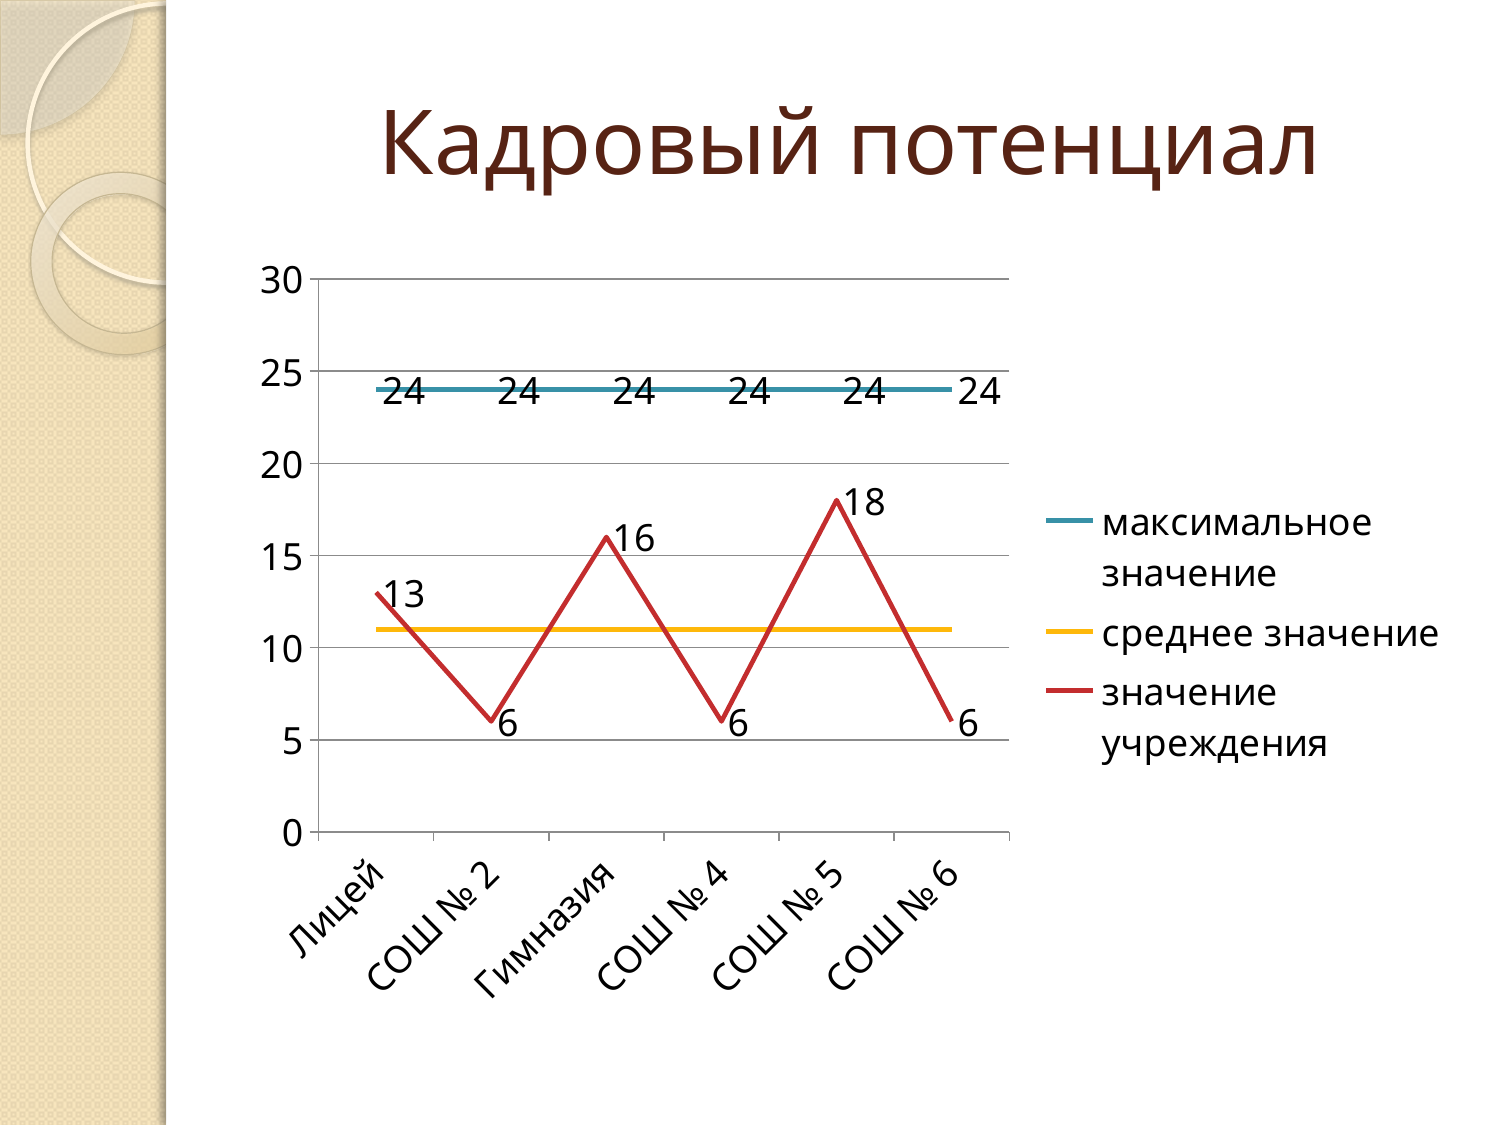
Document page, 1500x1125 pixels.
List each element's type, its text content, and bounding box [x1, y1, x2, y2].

chart [235, 237, 1466, 1026]
title Кадровый потенциал [235, 45, 1466, 233]
